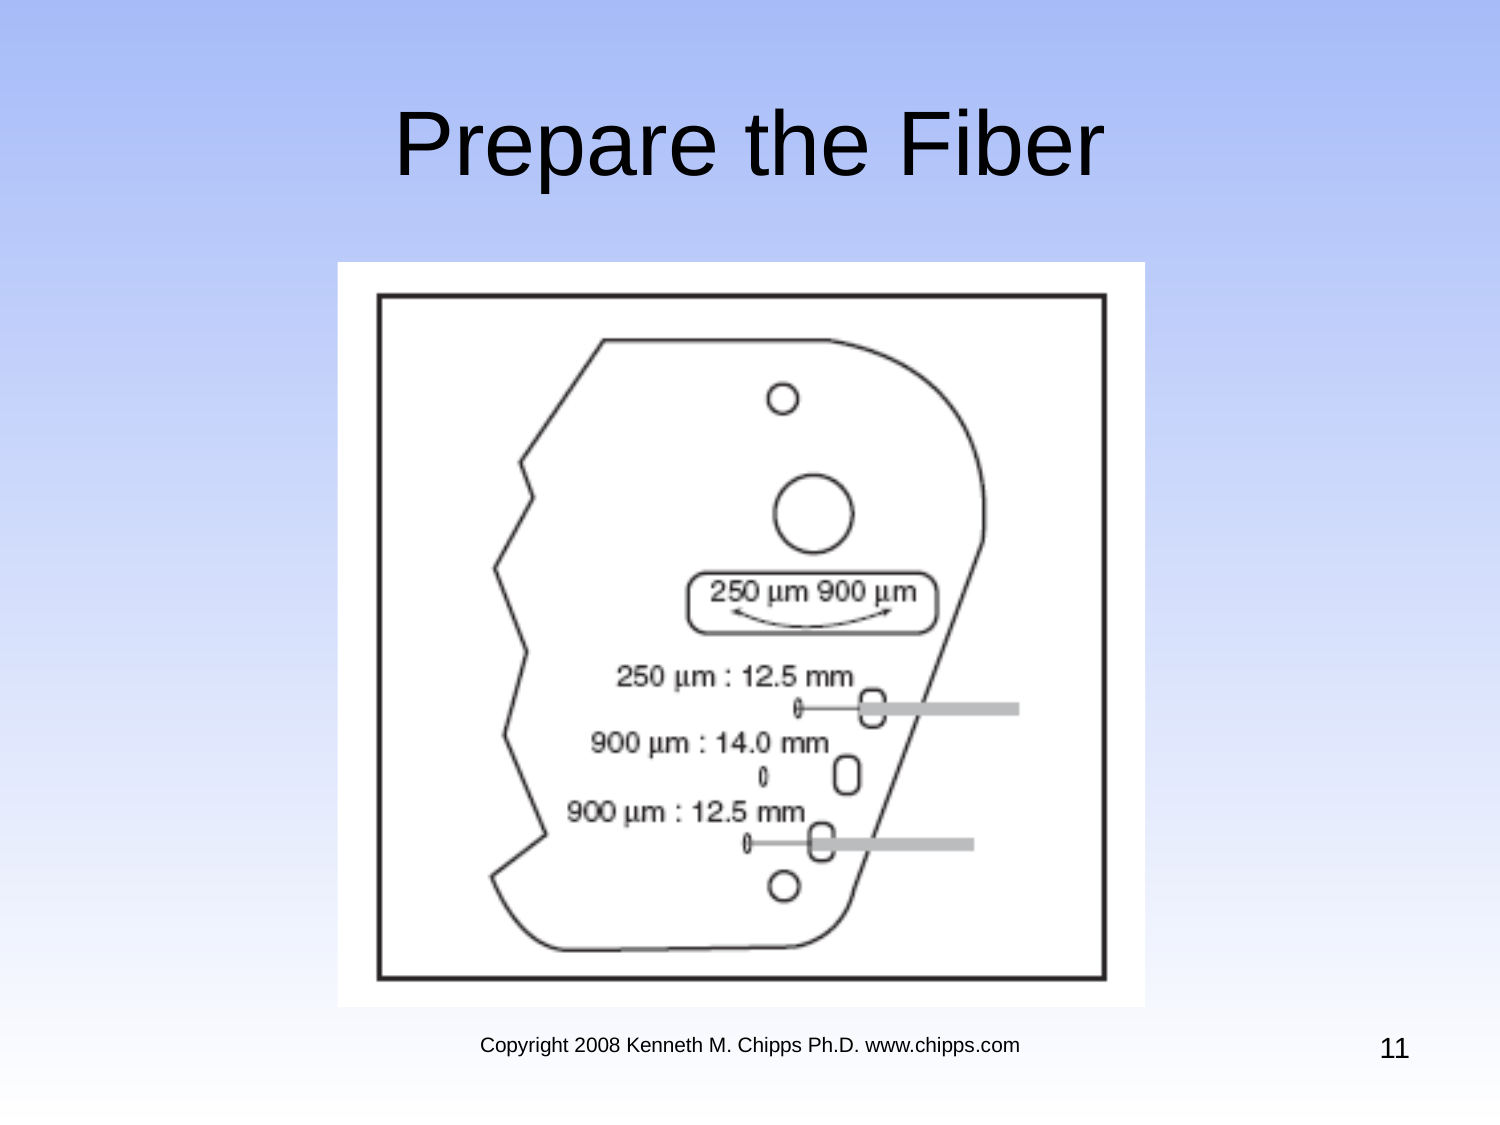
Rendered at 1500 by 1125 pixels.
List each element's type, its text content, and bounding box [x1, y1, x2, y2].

title Prepare the Fiber [75, 45, 1425, 233]
picture [337, 262, 1146, 1007]
slide_number 11 [1074, 1021, 1426, 1101]
footer Copyright 2008 Kenneth M. Chipps Ph.D. www.chipps.com [449, 1024, 1051, 1103]
